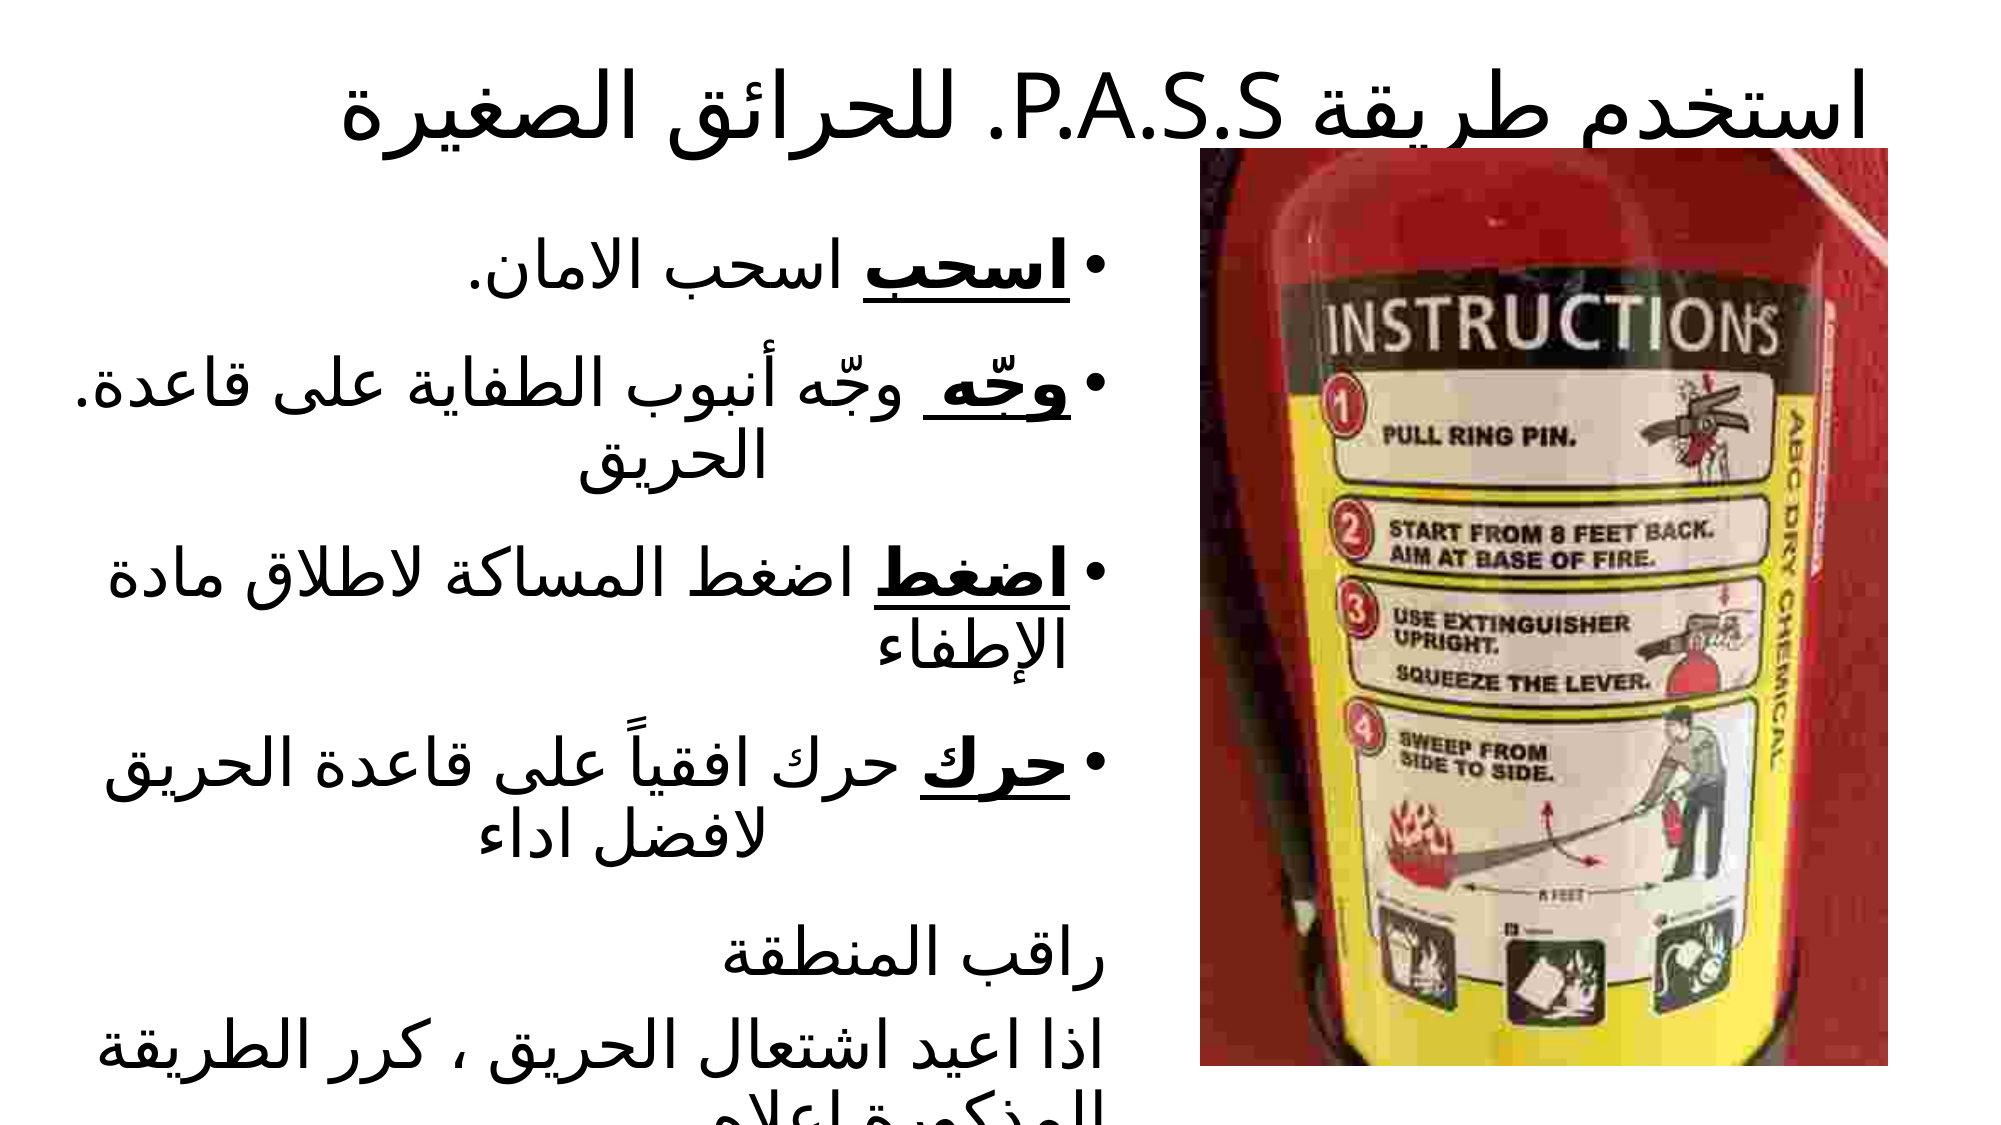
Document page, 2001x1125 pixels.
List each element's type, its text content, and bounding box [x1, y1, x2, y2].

picture [1199, 148, 1888, 1066]
list اسحب اسحب الامان. وجّه وجّه أنبوب الطفاية على قاعدة. الحريق اضغط اضغط المساكة لاطلاق مادة الإطفاء حرك حرك افقياً على قاعدة الحريق لافضل اداء راقب المنطقة اذا اعيد اشتعال الحريق ، كرر الطريقة المذكورة اعلاه [30, 223, 1123, 990]
title استخدم طريقة P.A.S.S. للحرائق الصغيرة [162, 0, 1888, 218]
